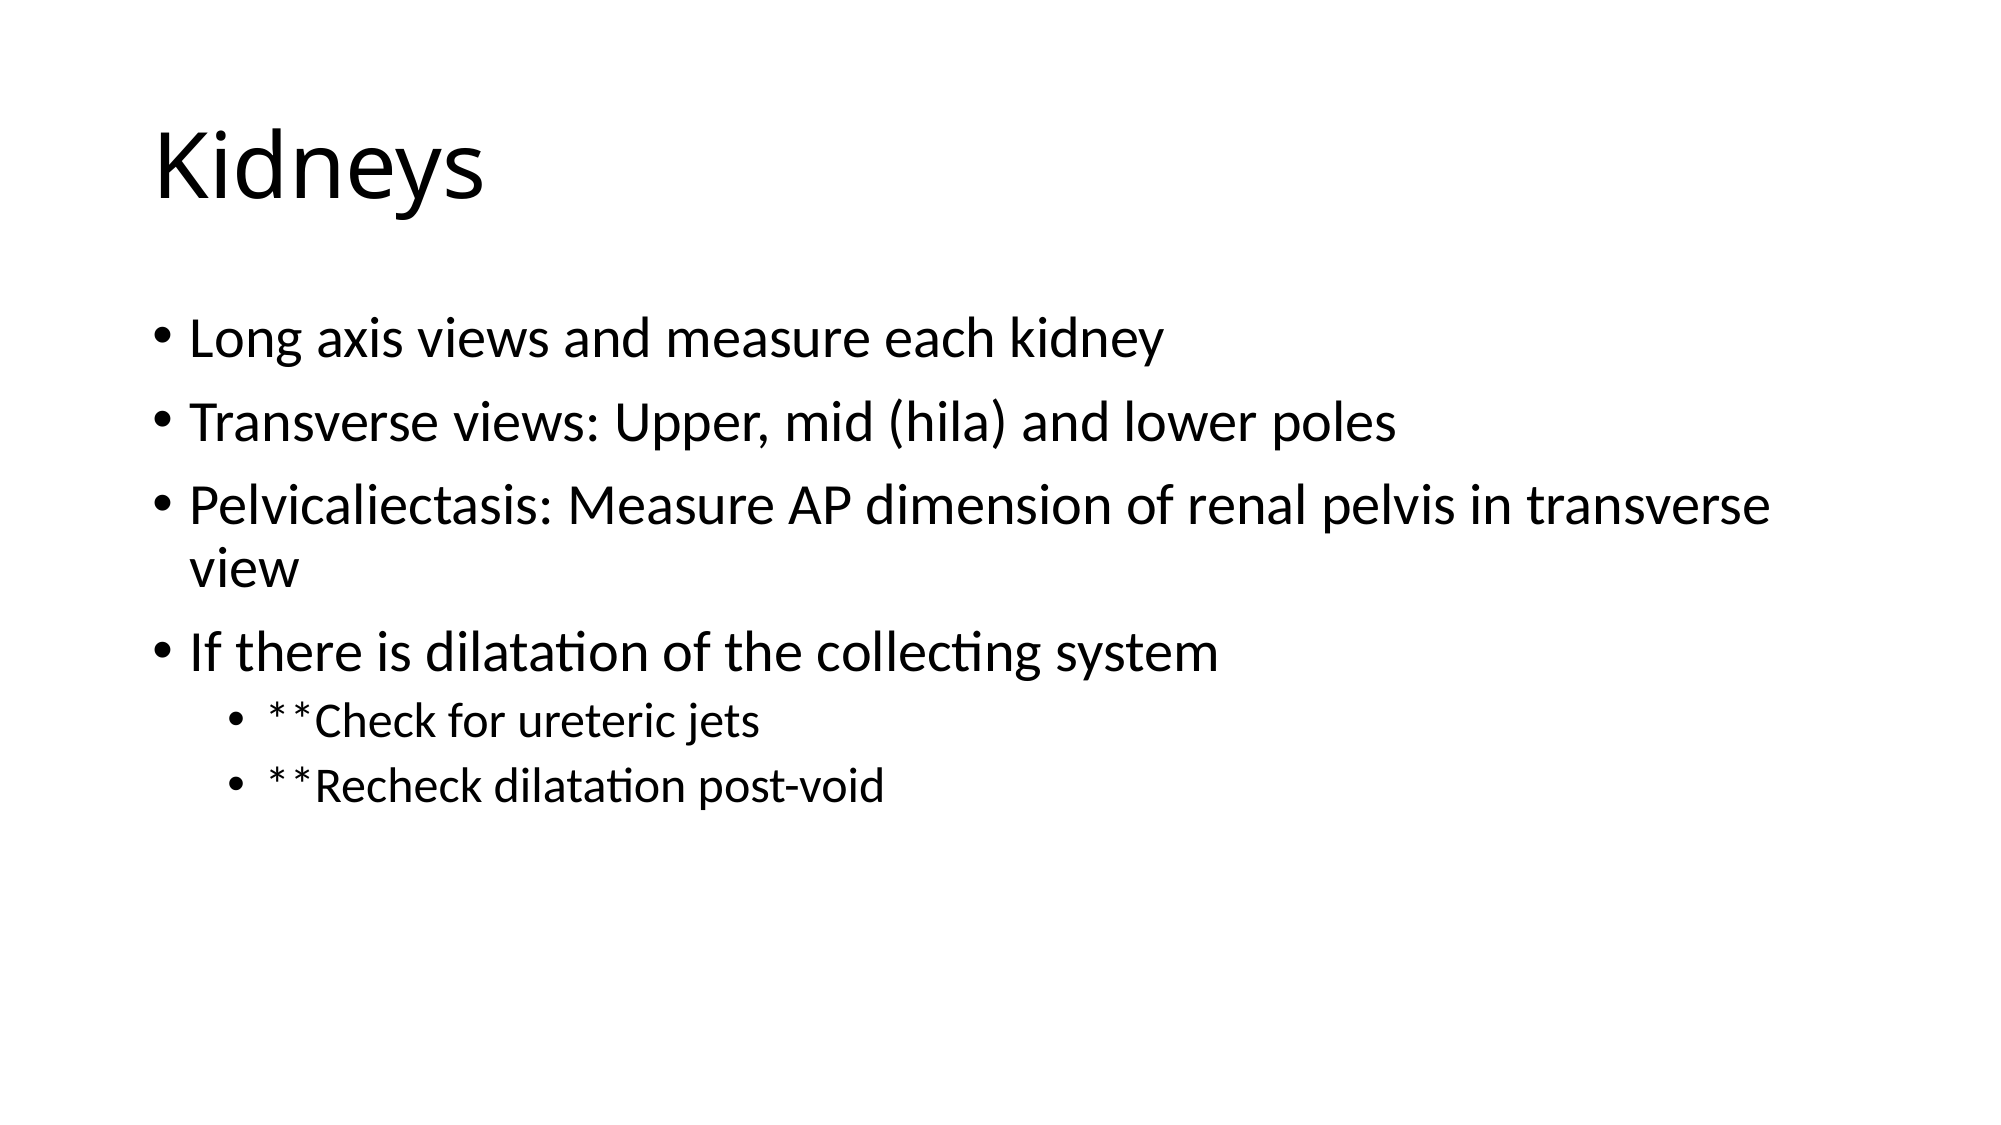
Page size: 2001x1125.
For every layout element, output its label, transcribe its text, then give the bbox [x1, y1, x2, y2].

list Long axis views and measure each kidney Transverse views: Upper, mid (hila) and lower poles Pelvicaliectasis: Measure AP dimension of renal pelvis in transverse view If there is dilatation of the collecting system **Check for ureteric jets **Recheck dilatation post-void [137, 299, 1863, 1014]
title Kidneys [137, 59, 1863, 278]
